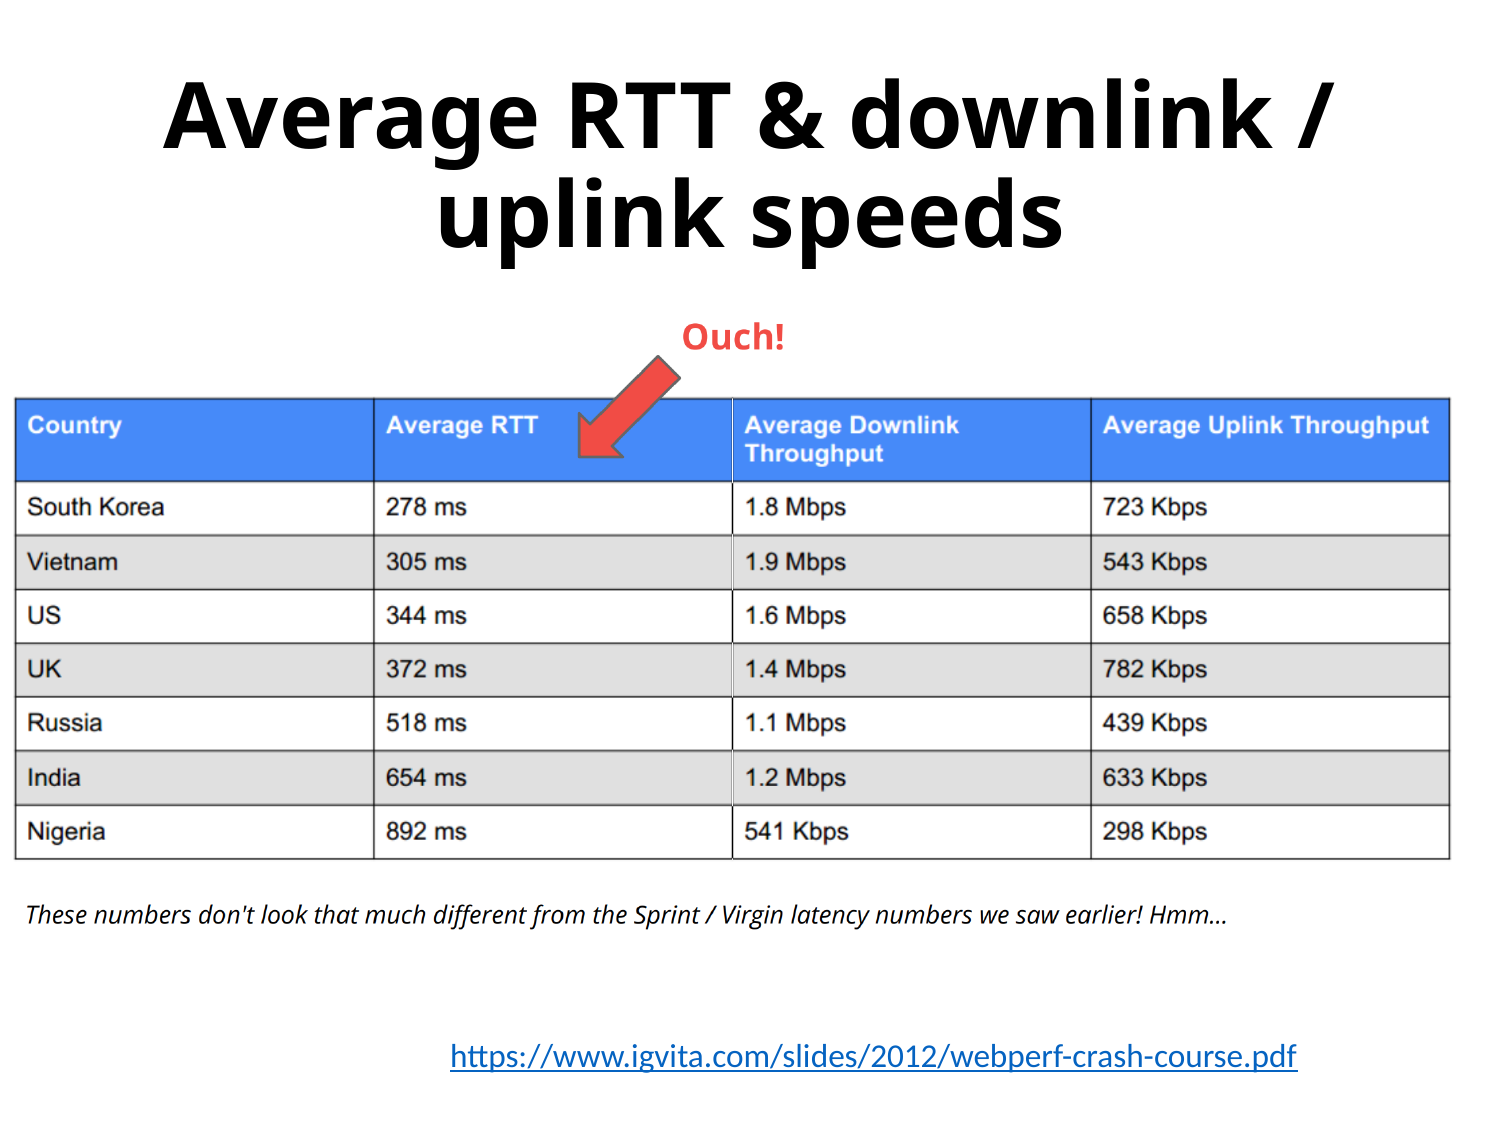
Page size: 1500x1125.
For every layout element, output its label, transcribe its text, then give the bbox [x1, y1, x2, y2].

title Average RTT & downlink / uplink speeds [103, 59, 1397, 278]
text_box https://www.igvita.com/slides/2012/webperf-crash-course.pdf [435, 1026, 1500, 1082]
picture [0, 300, 1500, 965]
